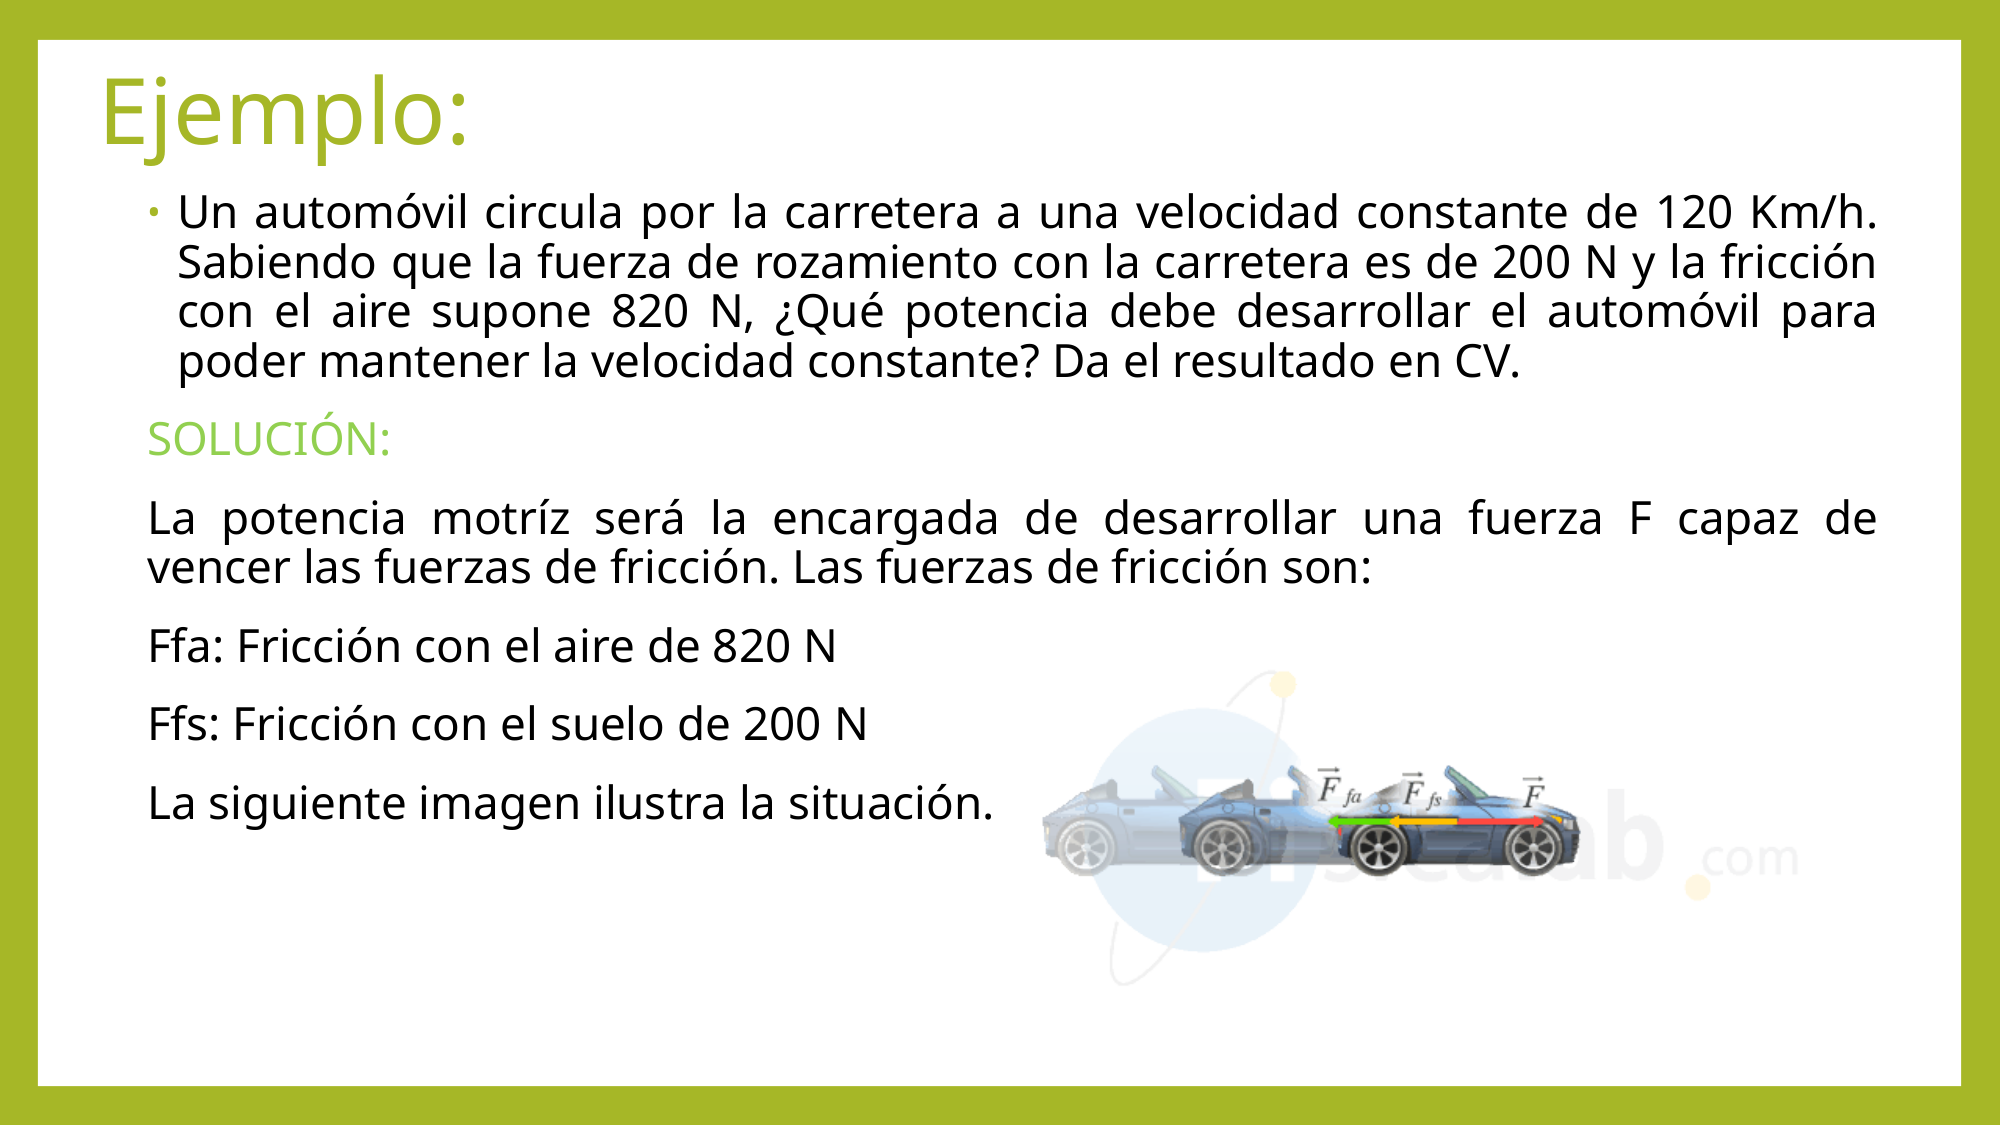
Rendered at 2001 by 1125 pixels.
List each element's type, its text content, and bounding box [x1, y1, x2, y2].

picture [1030, 637, 1855, 1027]
title Ejemplo: [83, 47, 1704, 182]
list Un automóvil circula por la carretera a una velocidad constante de 120 Km/h. Sabiendo que la fuerza de rozamiento con la carretera es de 200 N y la fricción con el aire supone 820 N, ¿Qué potencia debe desarrollar el automóvil para poder mantener la velocidad constante? Da el resultado en CV. SOLUCIÓN: La potencia motríz será la encargada de desarrollar una fuerza F capaz de vencer las fuerzas de fricción. Las fuerzas de fricción son: Ffa: Fricción con el aire de 820 N Ffs: Fricción con el suelo de 200 N La siguiente imagen ilustra la situación. [124, 181, 1896, 1027]
